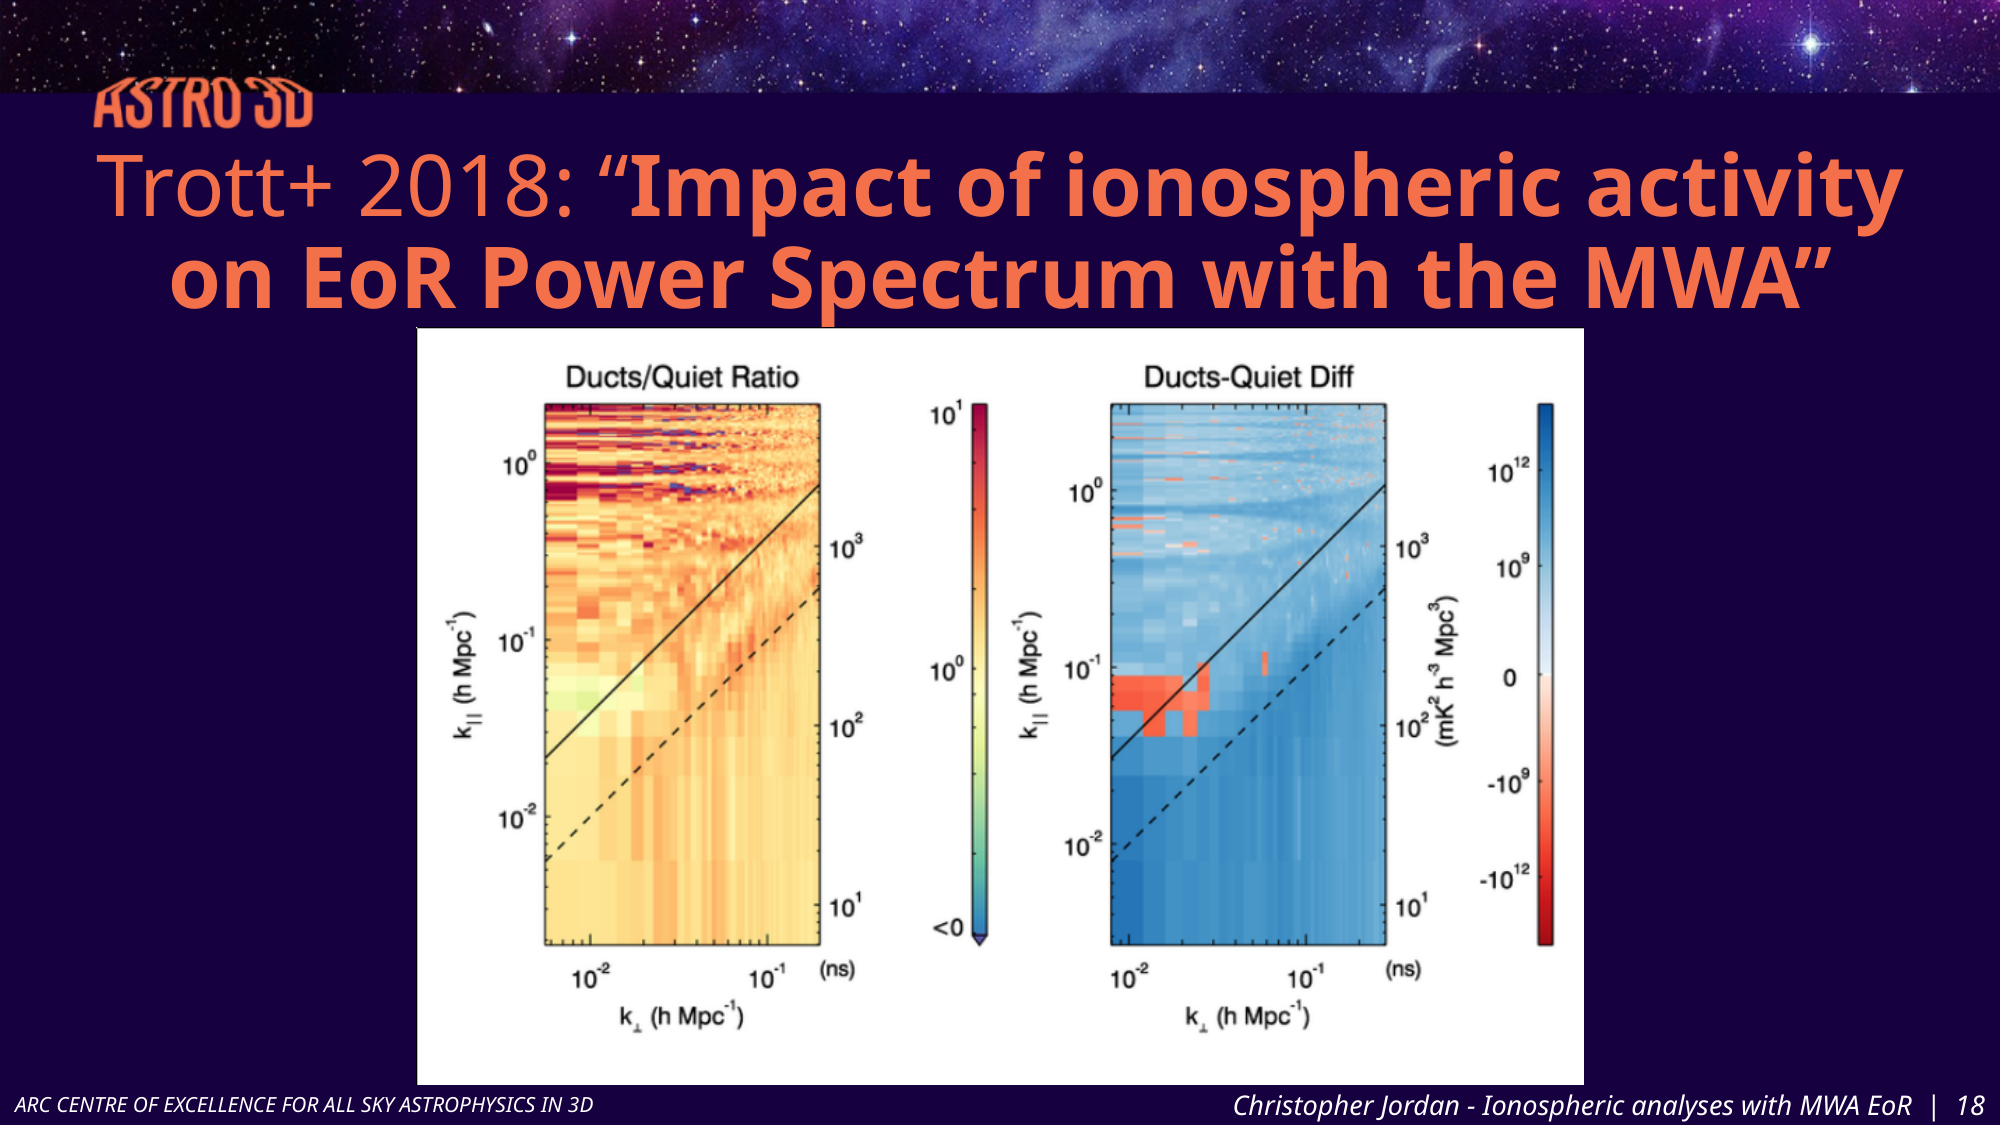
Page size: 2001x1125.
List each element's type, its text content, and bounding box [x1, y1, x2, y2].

title Trott+ 2018: “Impact of ionospheric activity on EoR Power Spectrum with the MWA” [55, 141, 1948, 328]
picture [416, 326, 1584, 1086]
picture [0, 0, 2000, 140]
